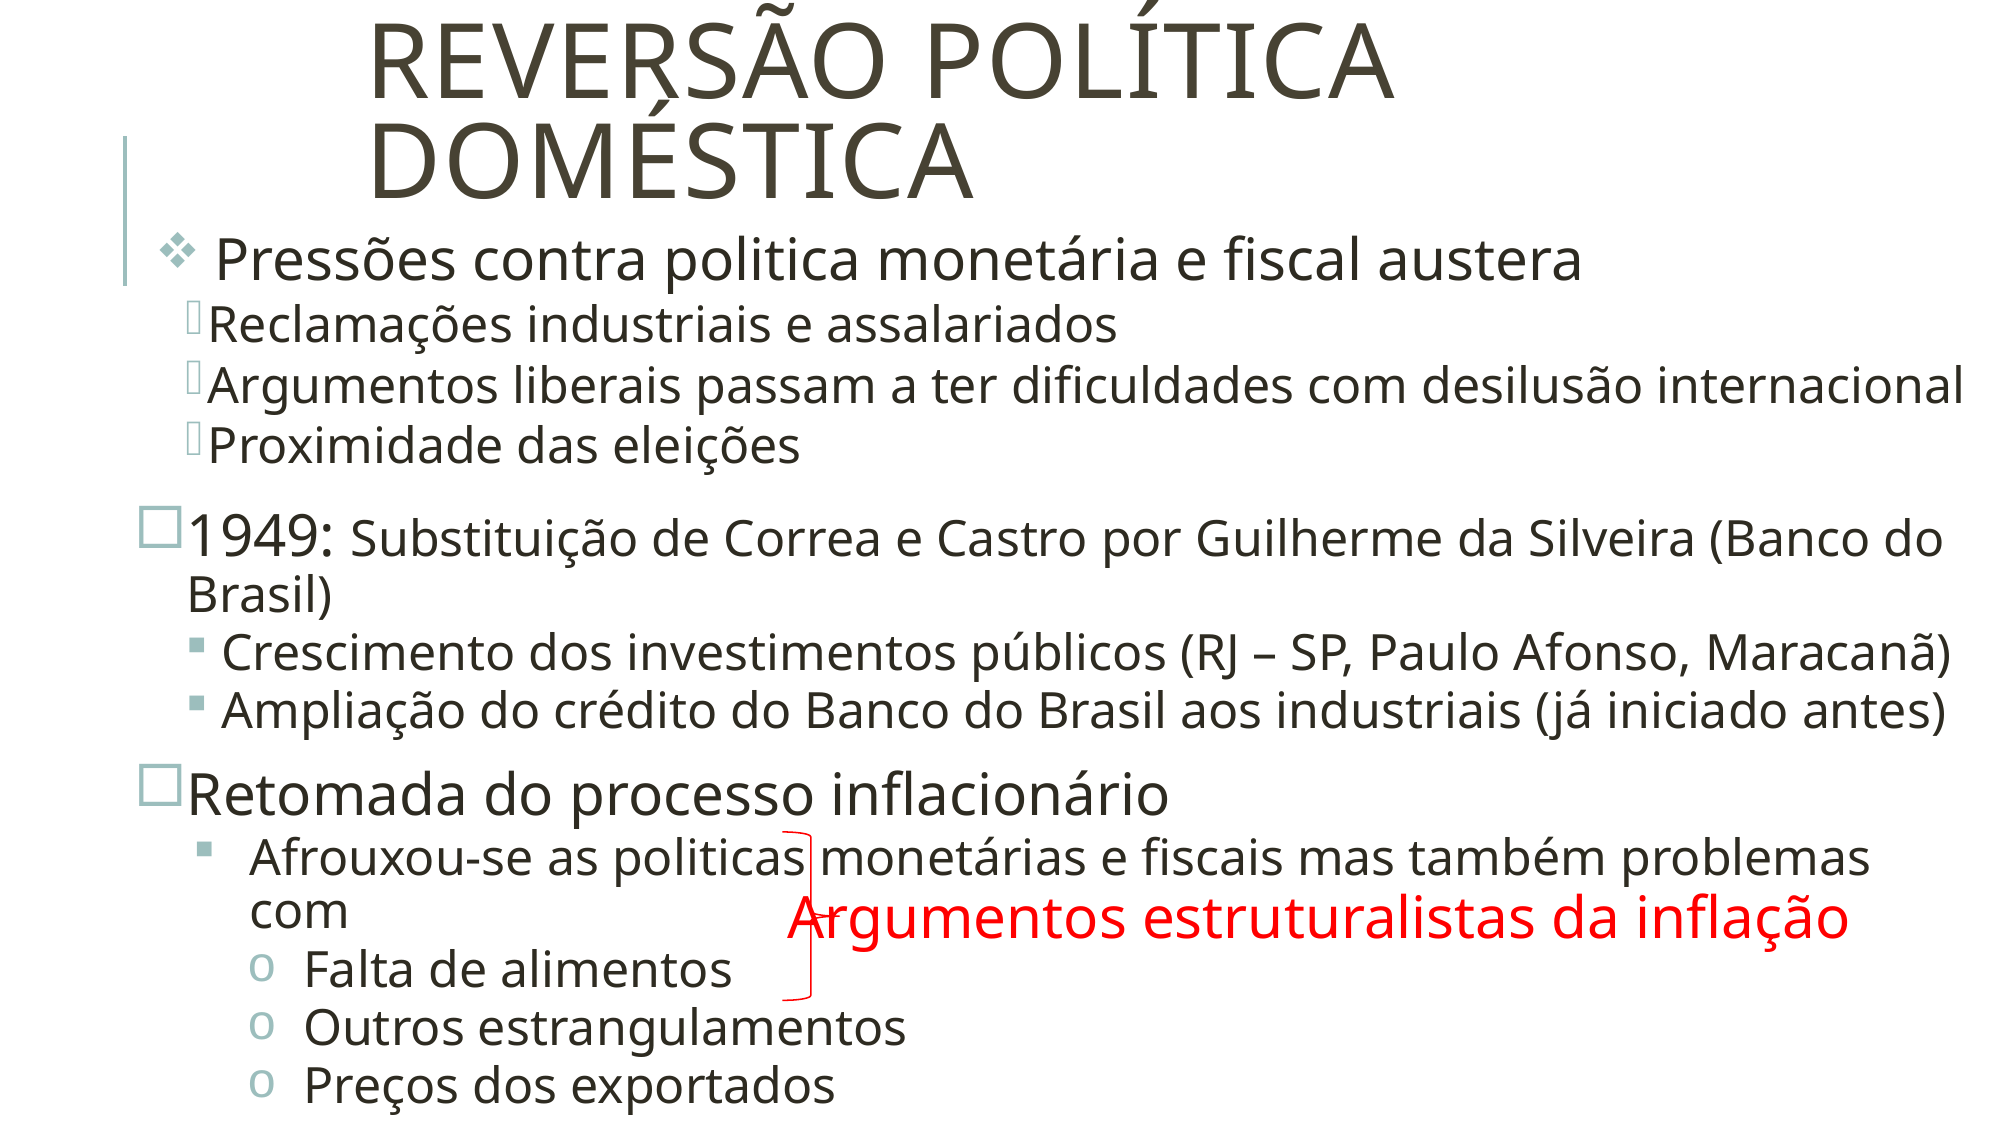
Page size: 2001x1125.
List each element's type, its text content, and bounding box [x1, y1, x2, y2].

list Pressões contra politica monetária e fiscal austera Reclamações industriais e assalariados Argumentos liberais passam a ter dificuldades com desilusão internacional Proximidade das eleições 1949: Substituição de Correa e Castro por Guilherme da Silveira (Banco do Brasil) Crescimento dos investimentos públicos (RJ – SP, Paulo Afonso, Maracanã) Ampliação do crédito do Banco do Brasil aos industriais (já iniciado antes) Retomada do processo inflacionário Afrouxou-se as politicas monetárias e fiscais mas também problemas com Falta de alimentos Outros estrangulamentos Preços dos exportados [126, 228, 1978, 1125]
text_box Argumentos estruturalistas da inflação [772, 873, 782, 958]
text_box [782, 831, 841, 1002]
text_box Argumentos estruturalistas da inflação [812, 873, 1881, 958]
title Reversão política doméstica [350, 37, 1688, 200]
